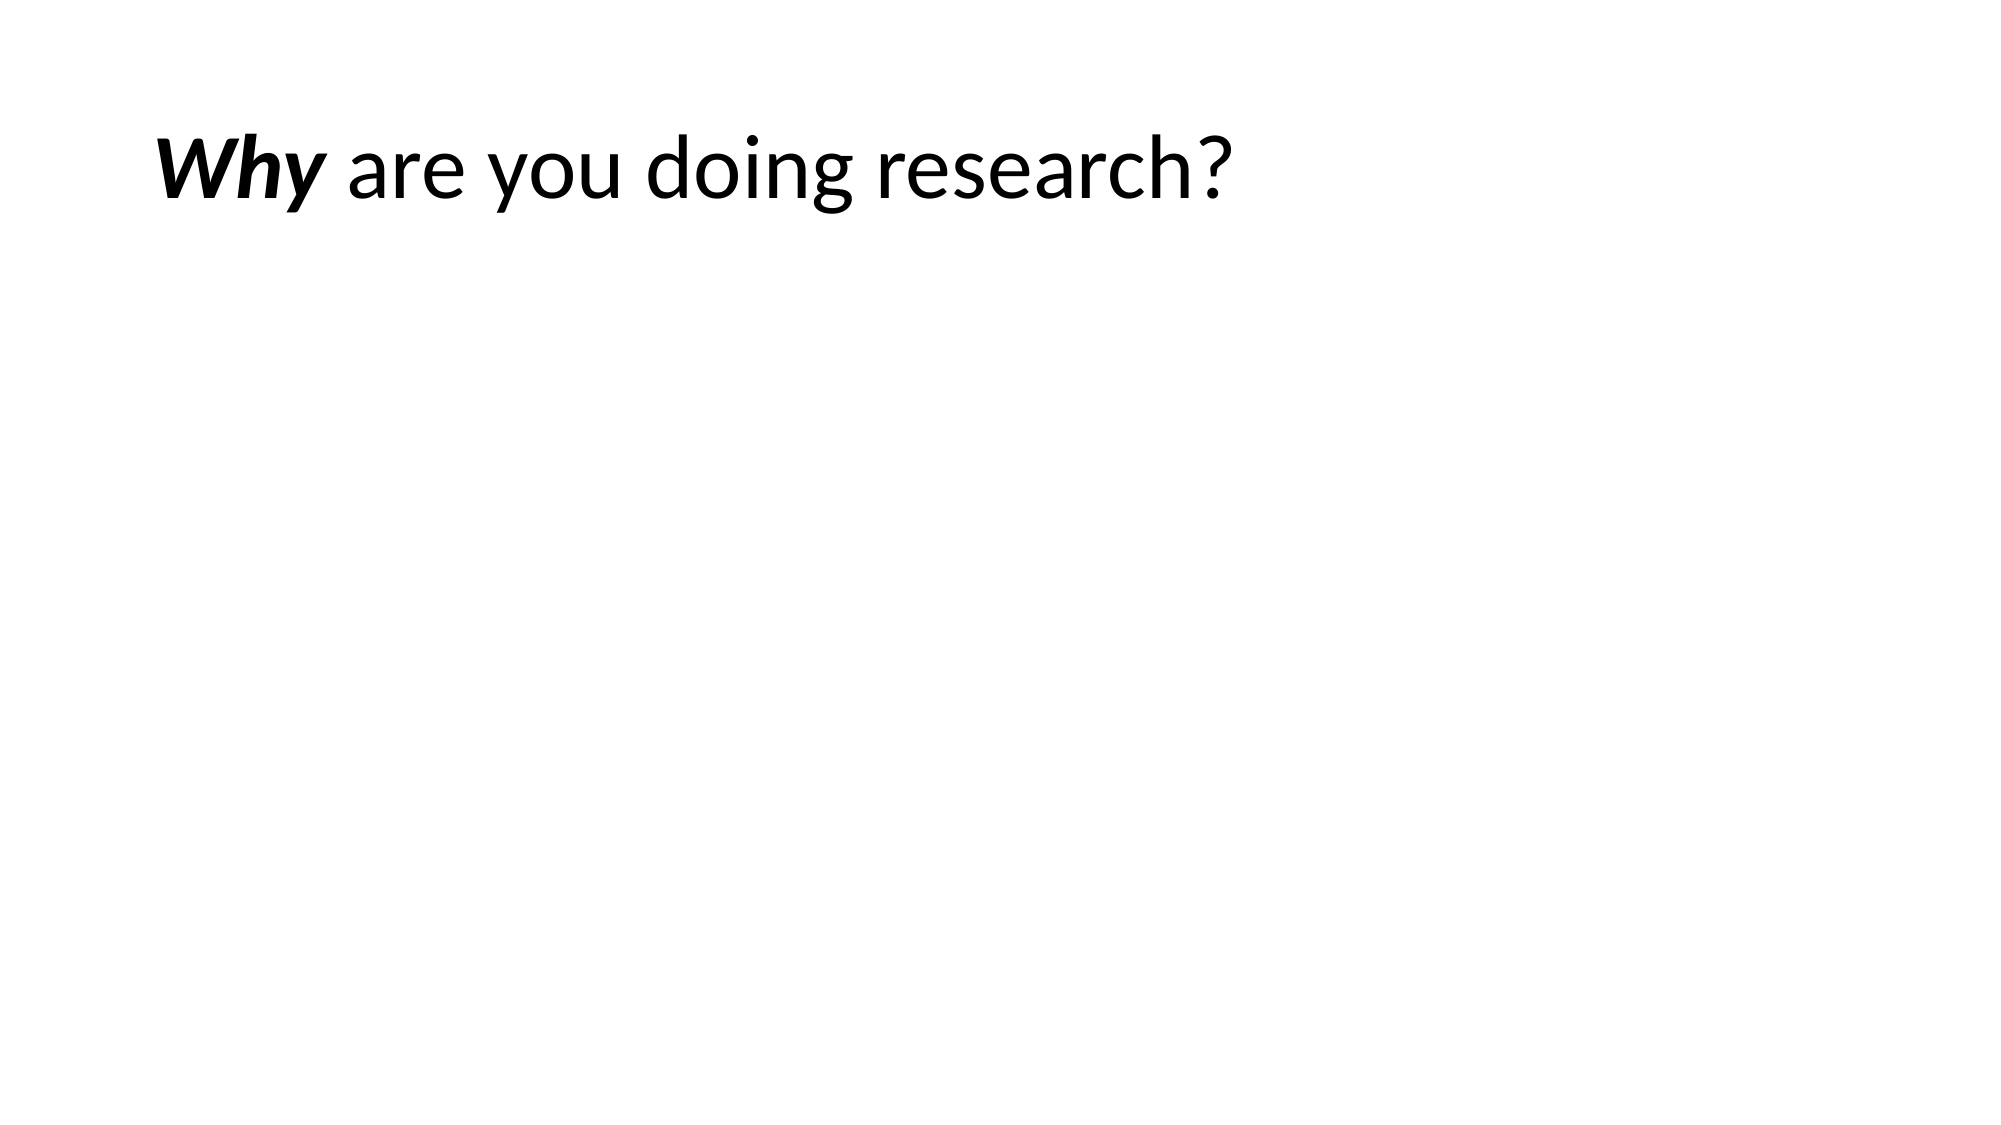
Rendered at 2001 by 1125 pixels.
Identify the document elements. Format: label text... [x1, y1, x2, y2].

title Why are you doing research? [137, 59, 1863, 278]
